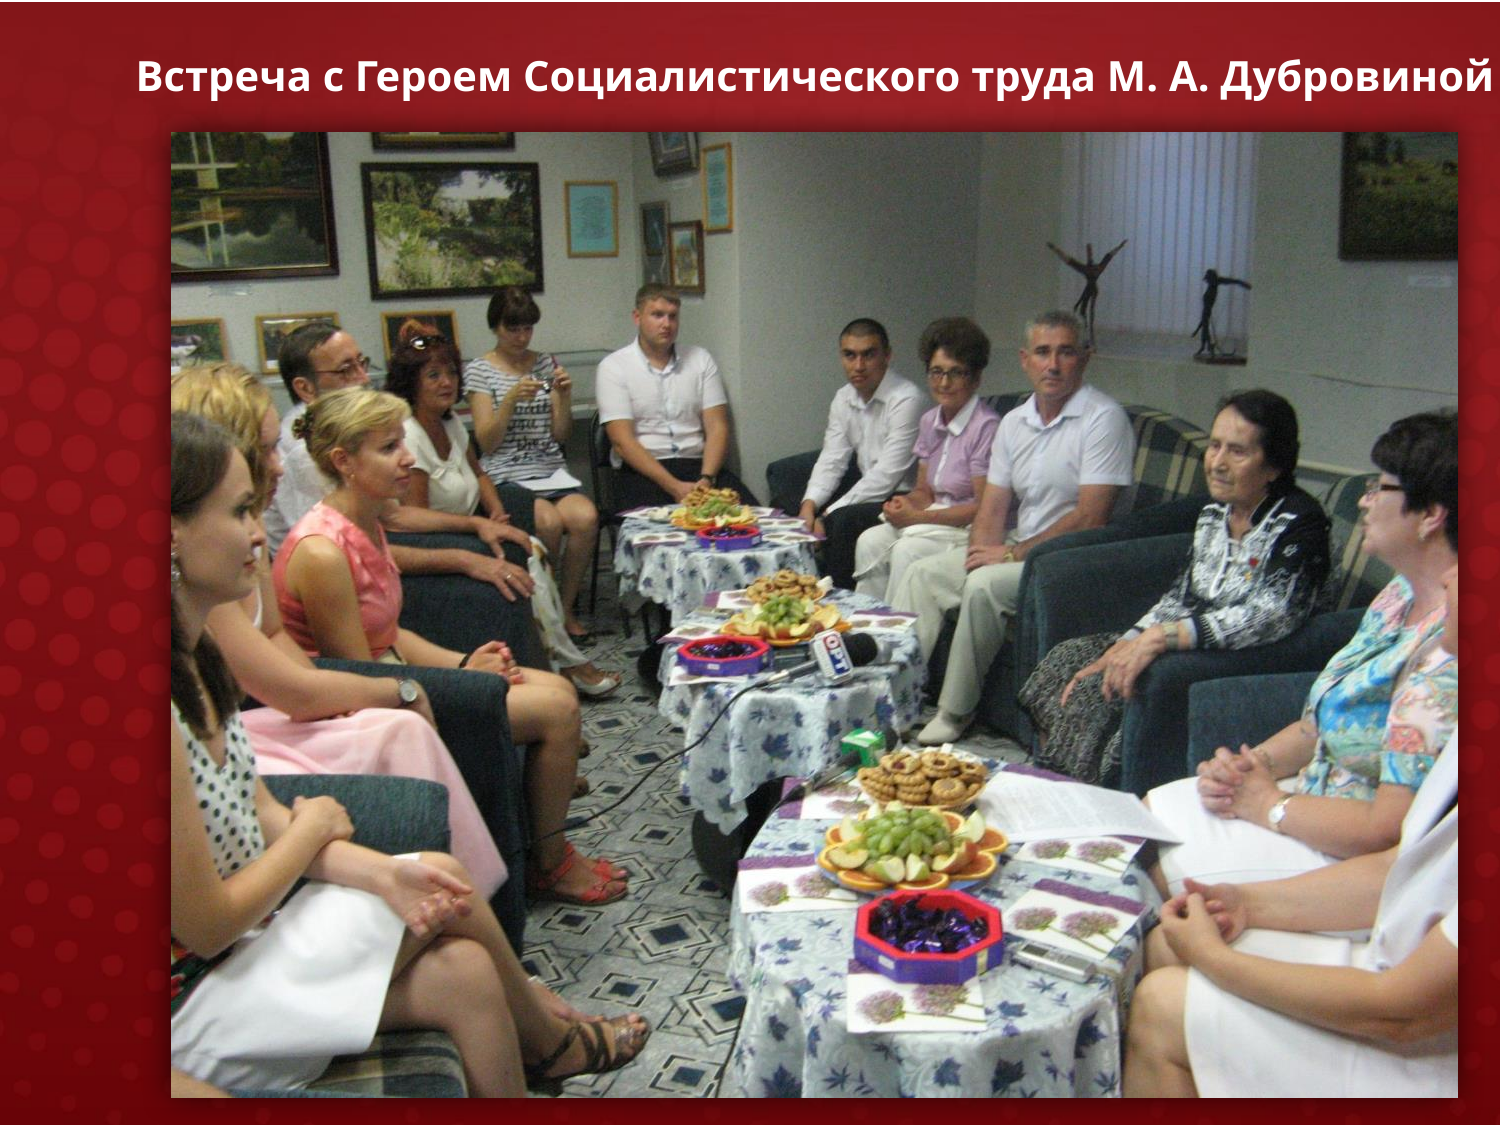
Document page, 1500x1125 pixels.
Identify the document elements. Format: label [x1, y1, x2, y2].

picture [170, 132, 1458, 1098]
list [0, 2, 1500, 1125]
